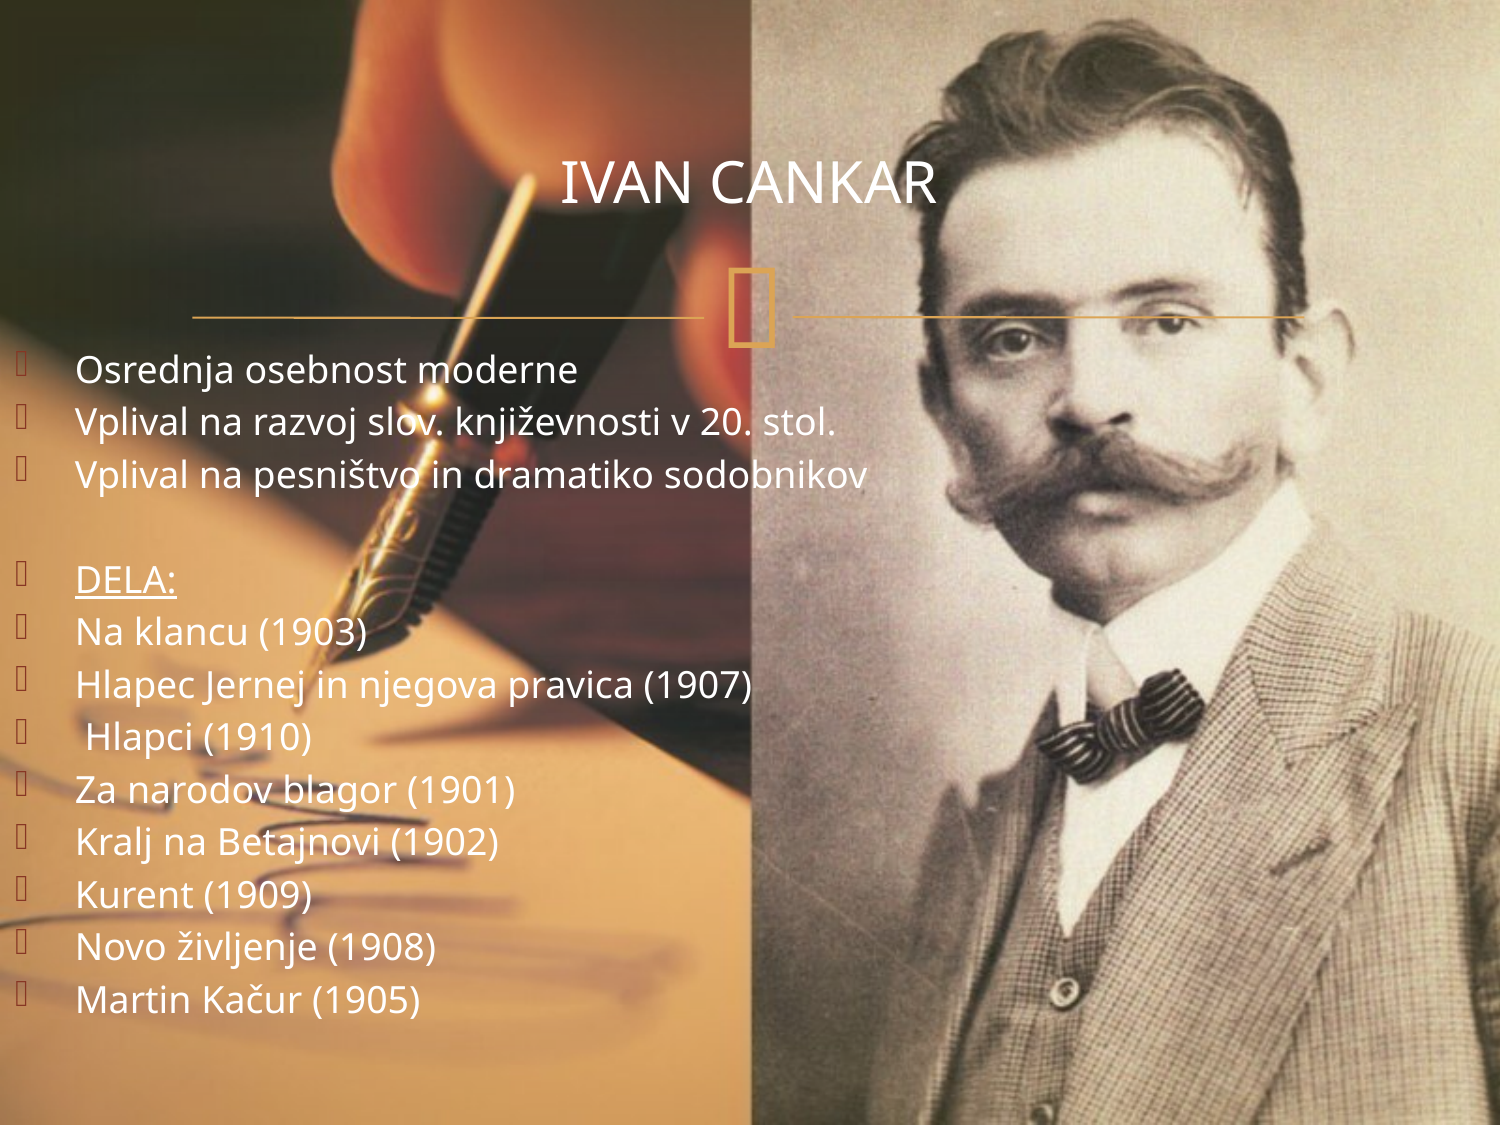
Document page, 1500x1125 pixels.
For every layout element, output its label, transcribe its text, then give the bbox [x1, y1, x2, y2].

list Osrednja osebnost moderne Vplival na razvoj slov. književnosti v 20. stol. Vplival na pesništvo in dramatiko sodobnikov DELA: Na klancu (1903) Hlapec Jernej in njegova pravica (1907) Hlapci (1910) Za narodov blagor (1901) Kralj na Betajnovi (1902) Kurent (1909) Novo življenje (1908) Martin Kačur (1905) [0, 338, 1271, 1125]
title IVAN CANKAR [113, 93, 1386, 267]
